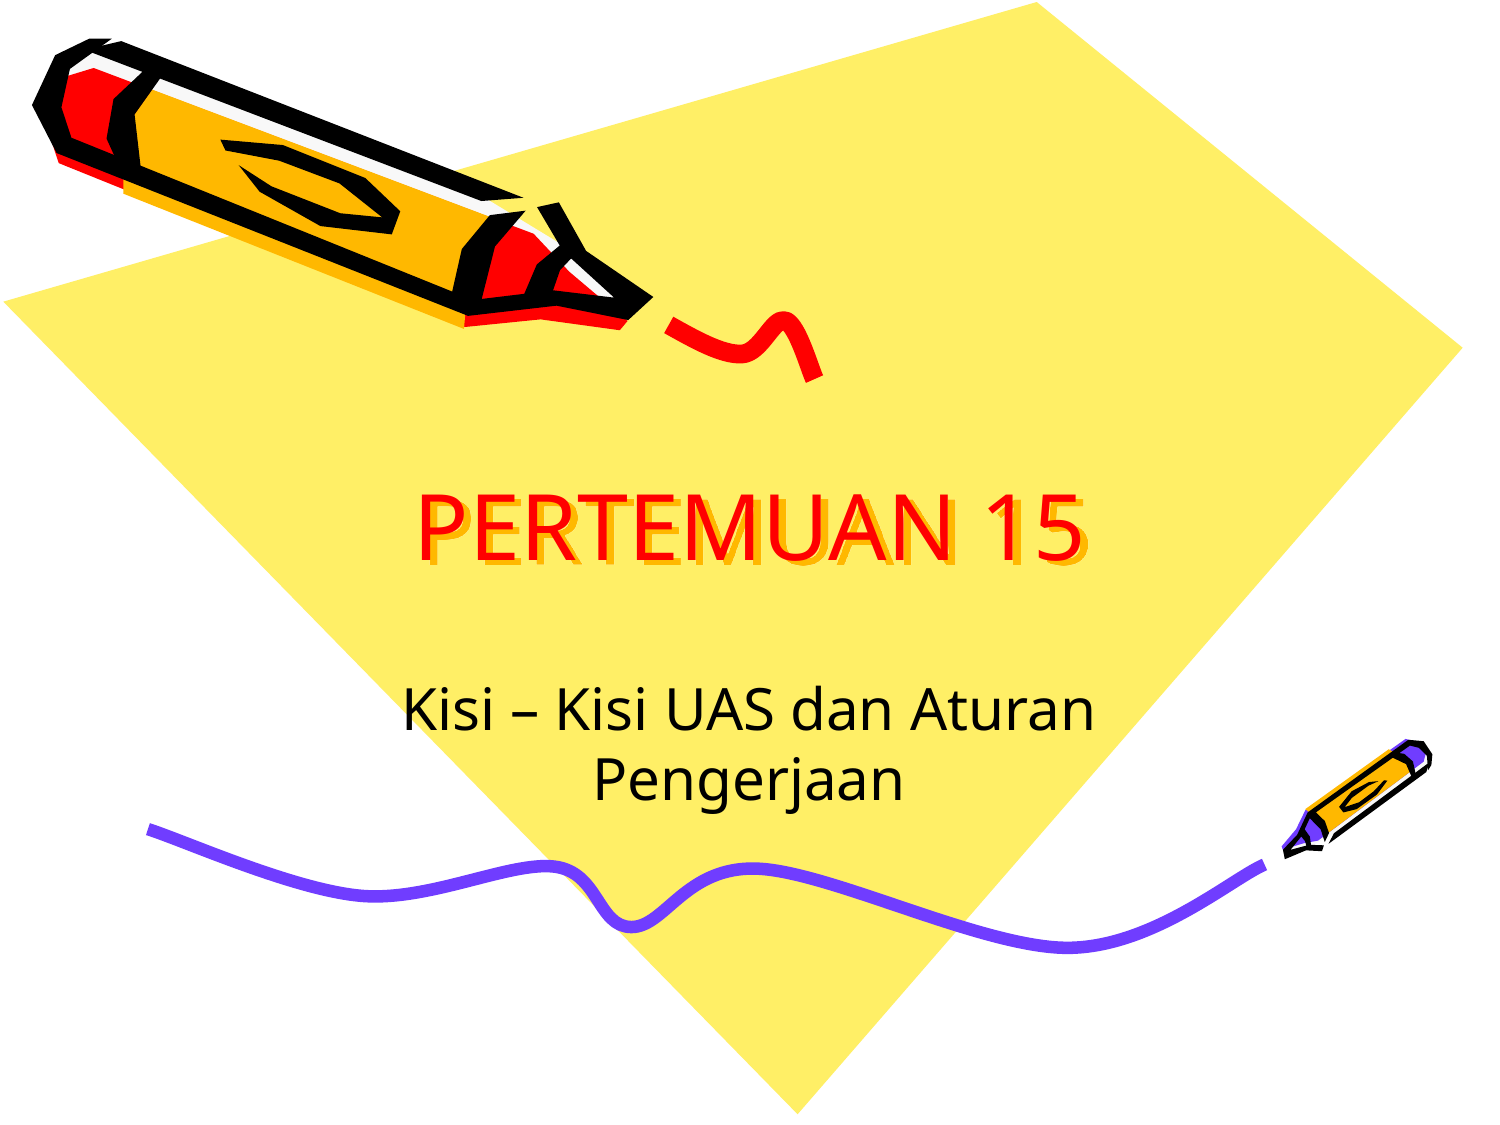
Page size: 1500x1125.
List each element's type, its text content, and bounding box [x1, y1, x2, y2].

subtitle Kisi – Kisi UAS dan Aturan Pengerjaan [254, 664, 1244, 830]
title PERTEMUAN 15 [225, 385, 1275, 587]
